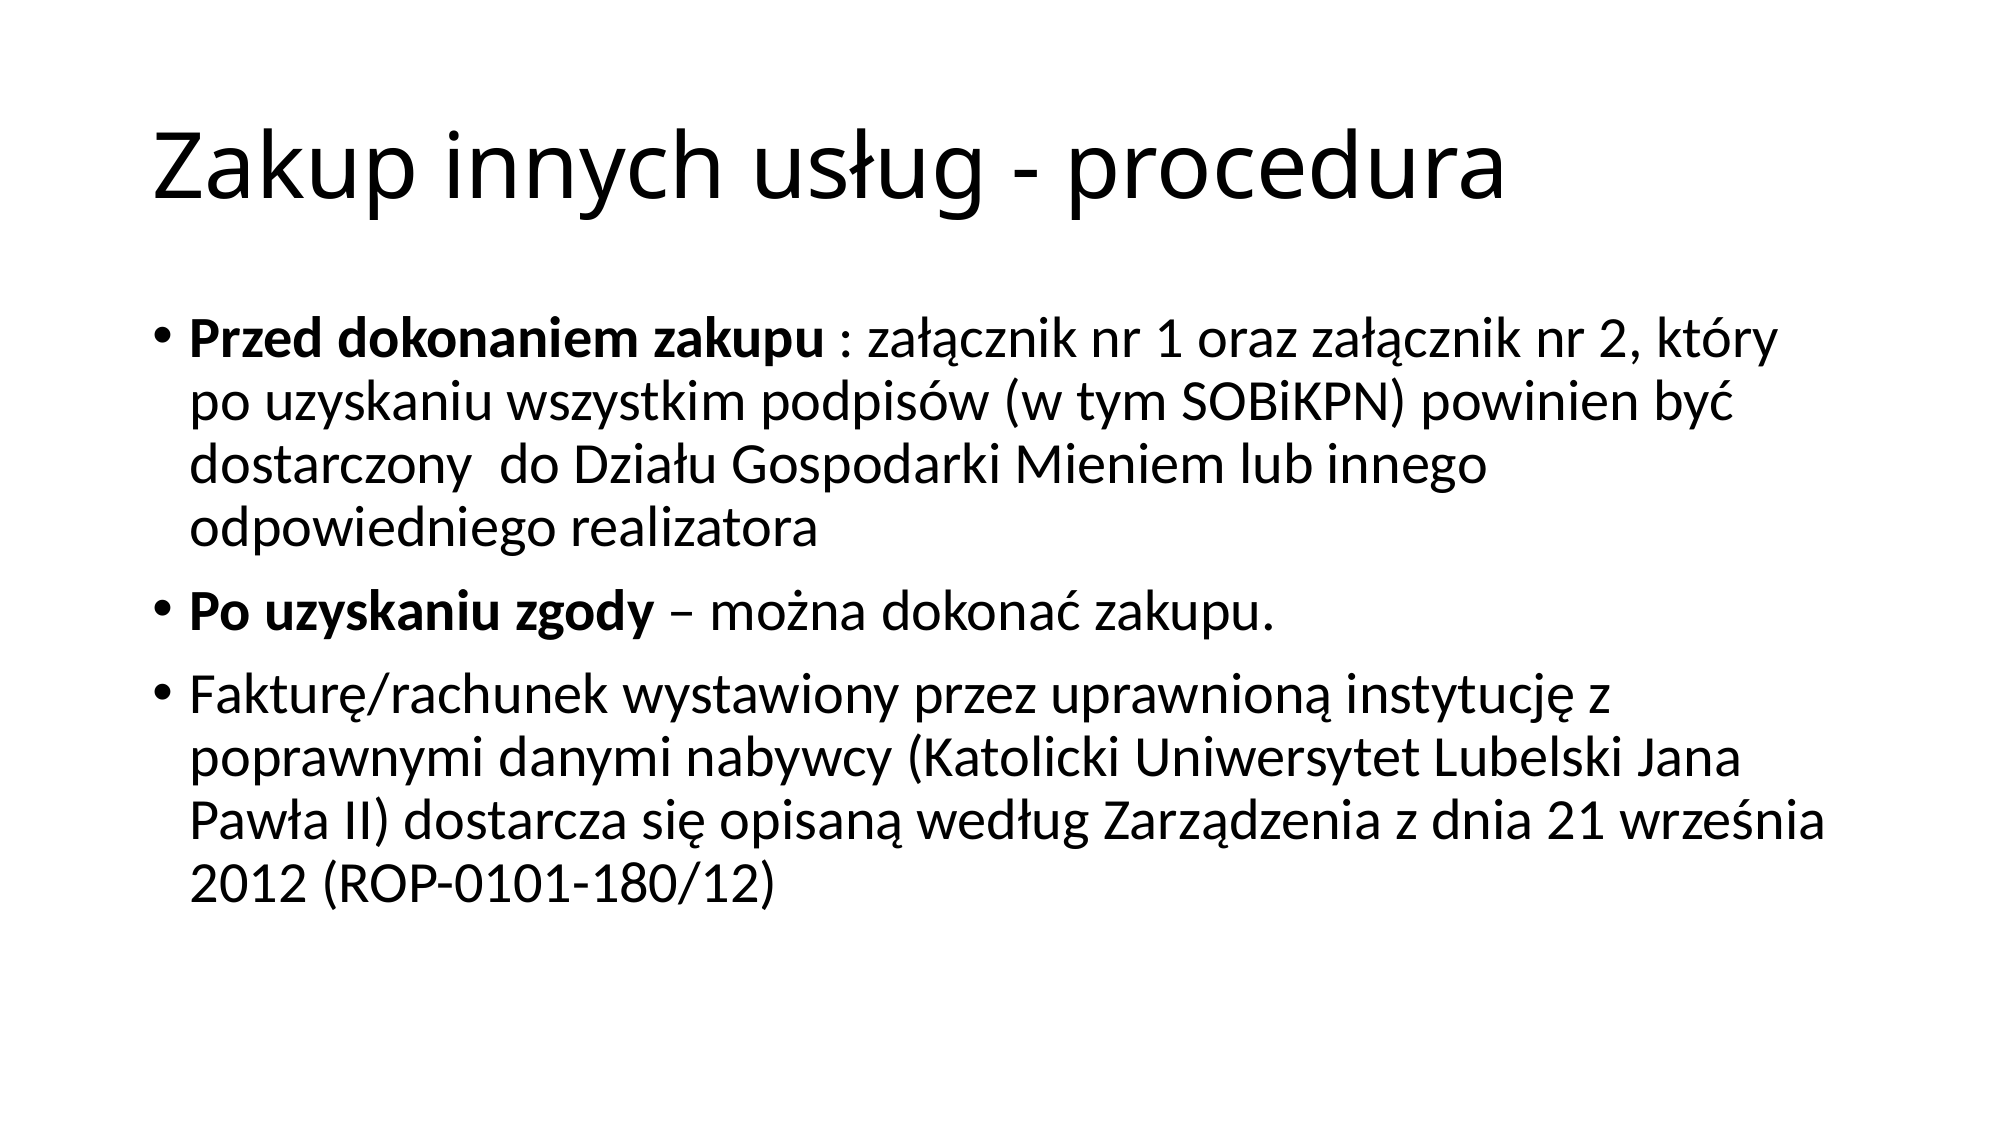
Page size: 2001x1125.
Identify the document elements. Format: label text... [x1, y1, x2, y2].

list Przed dokonaniem zakupu : załącznik nr 1 oraz załącznik nr 2, który po uzyskaniu wszystkim podpisów (w tym SOBiKPN) powinien być dostarczony do Działu Gospodarki Mieniem lub innego odpowiedniego realizatora Po uzyskaniu zgody – można dokonać zakupu. Fakturę/rachunek wystawiony przez uprawnioną instytucję z poprawnymi danymi nabywcy (Katolicki Uniwersytet Lubelski Jana Pawła II) dostarcza się opisaną według Zarządzenia z dnia 21 września 2012 (ROP-0101-180/12) [137, 299, 1863, 1014]
title Zakup innych usług - procedura [137, 59, 1863, 278]
